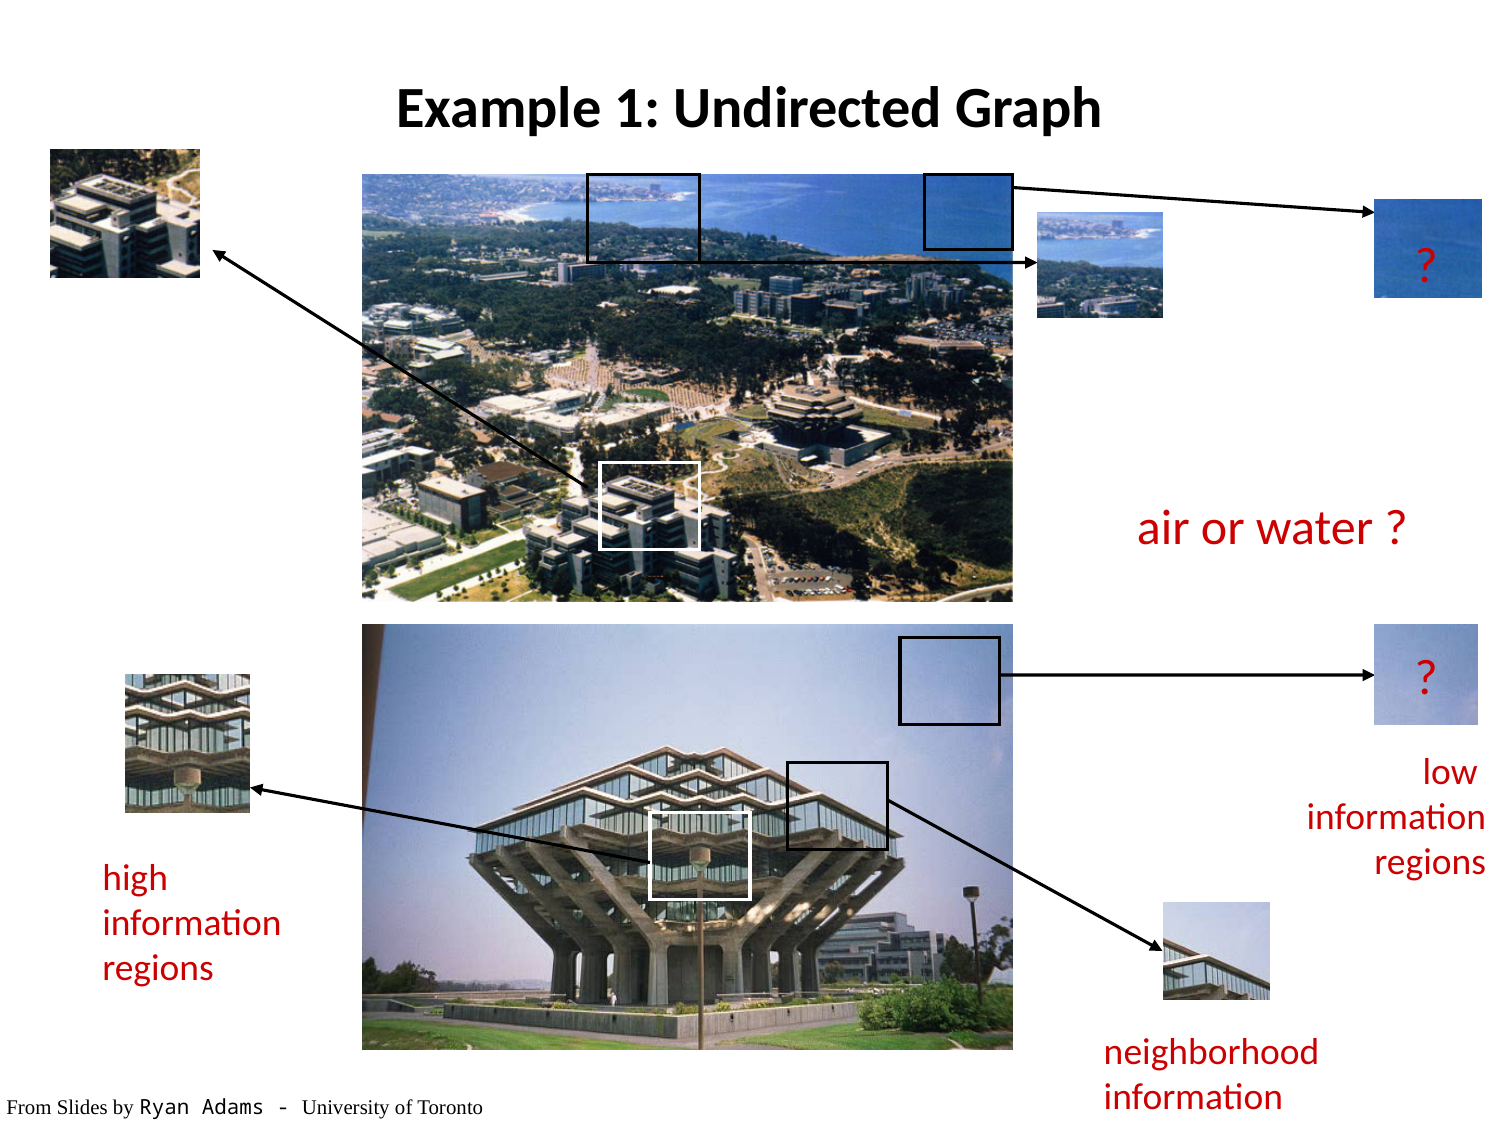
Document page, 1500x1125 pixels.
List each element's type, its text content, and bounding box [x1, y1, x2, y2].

text_box Example 1: Undirected Graph [74, 45, 1425, 163]
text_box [49, 149, 1376, 1051]
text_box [1037, 1059, 1332, 1125]
text_box From Slides by Ryan Adams - University of Toronto [0, 1085, 499, 1125]
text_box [1124, 199, 1500, 891]
